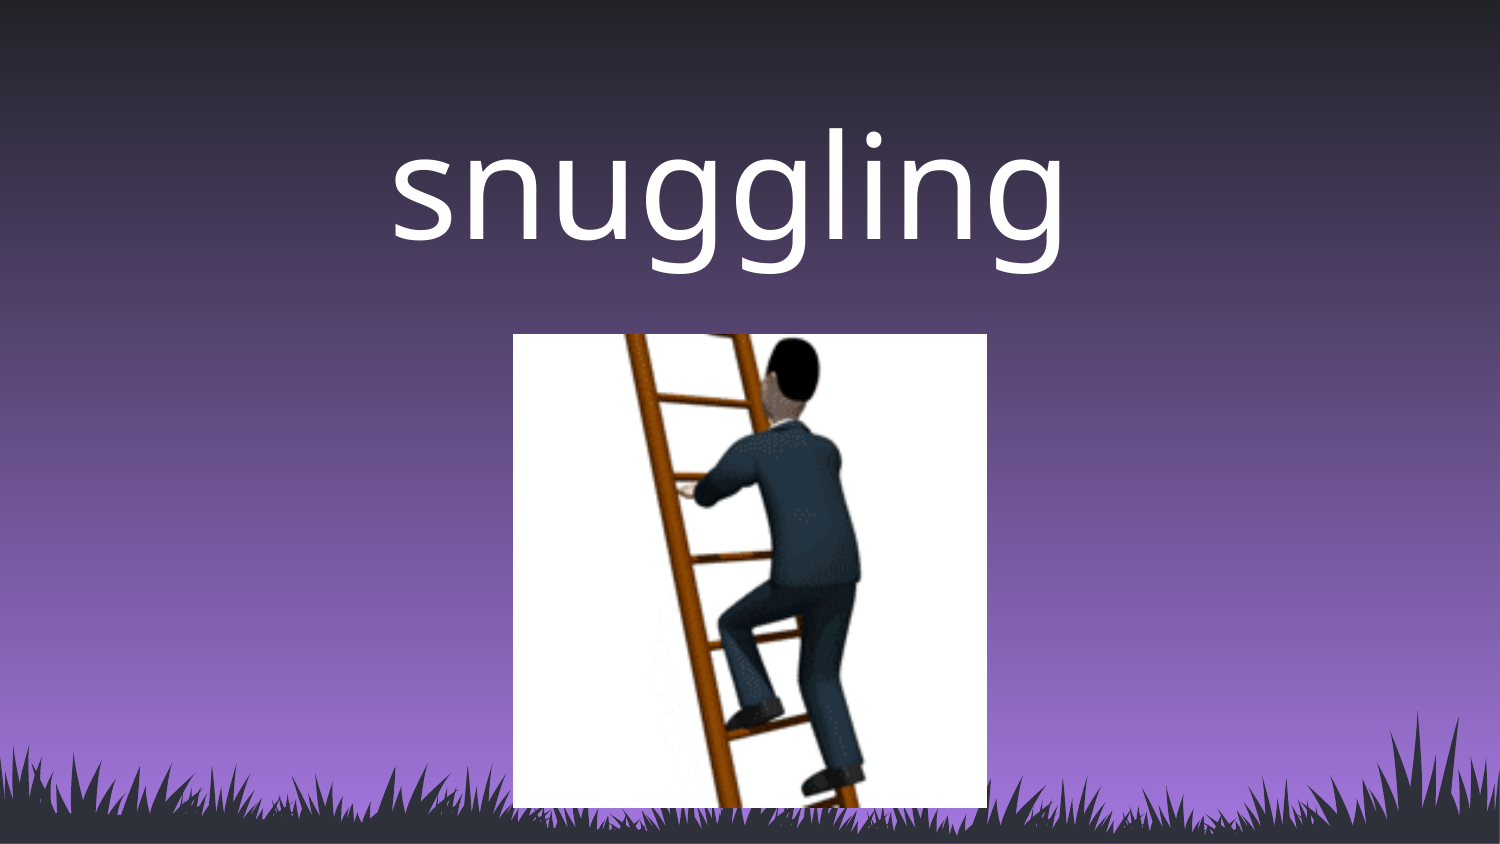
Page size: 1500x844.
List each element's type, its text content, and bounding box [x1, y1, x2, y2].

title snuggling [0, 78, 1500, 296]
picture [513, 334, 987, 808]
